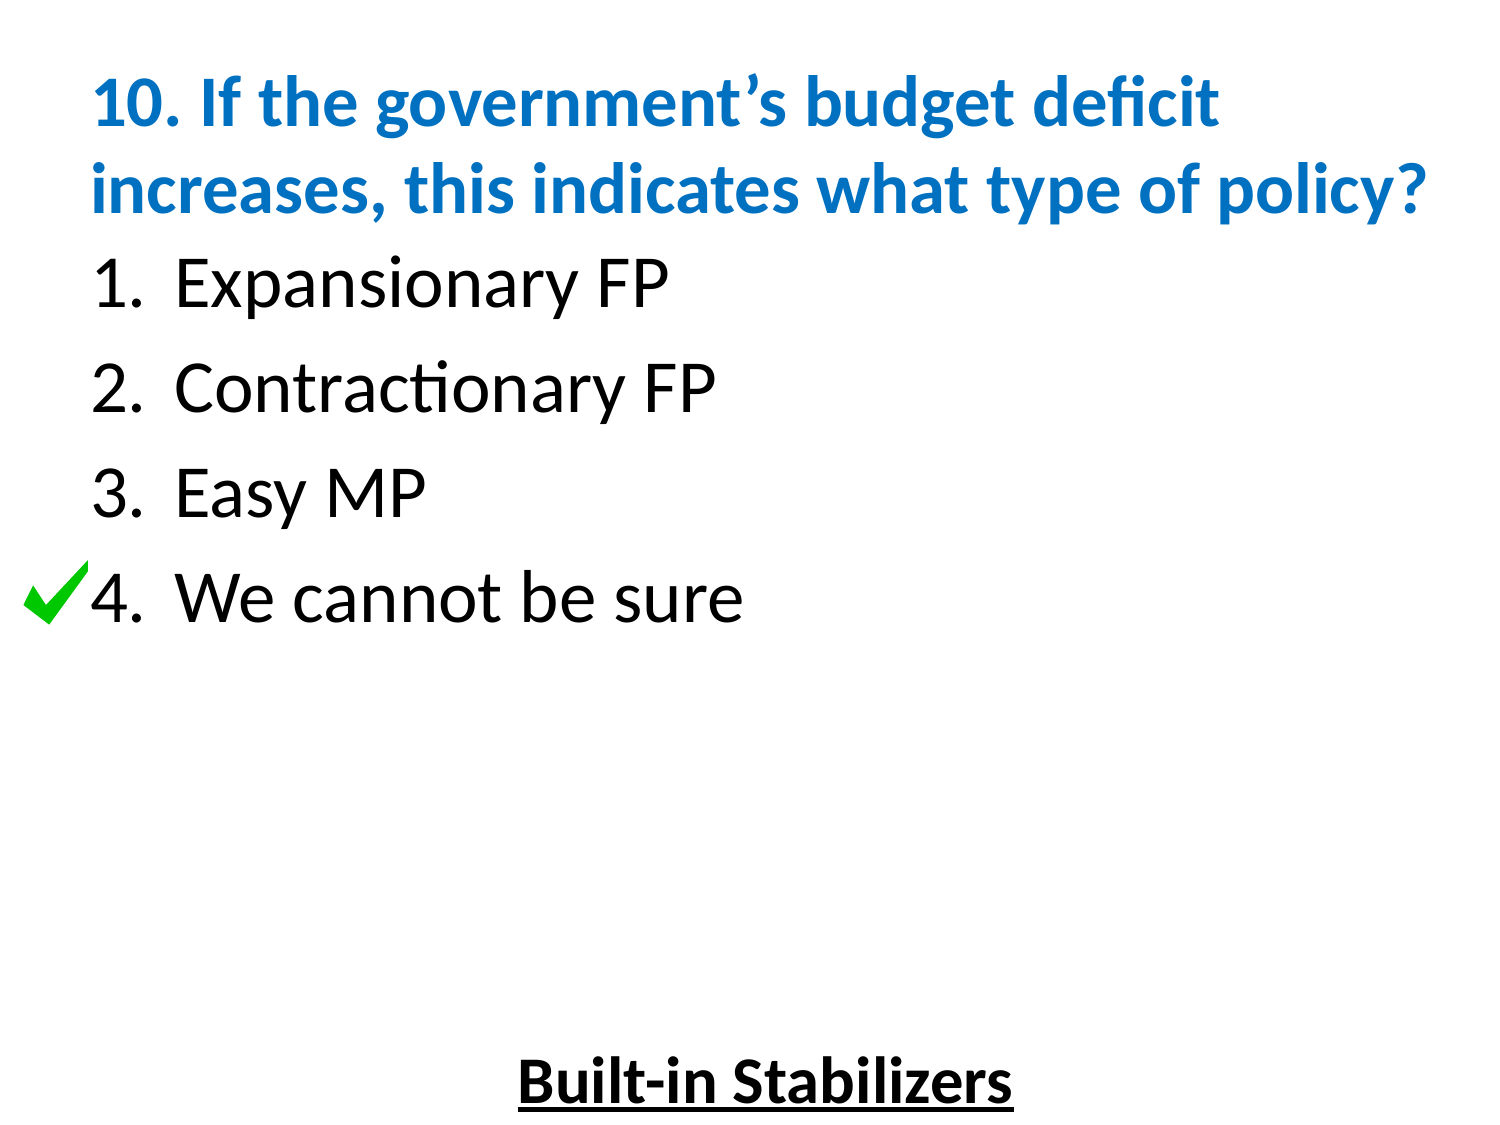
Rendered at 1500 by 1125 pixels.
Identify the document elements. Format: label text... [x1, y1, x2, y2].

text_box [21, 570, 75, 627]
list Expansionary FP Contractionary FP Easy MP We cannot be sure [75, 224, 800, 688]
text_box Built-in Stabilizers [502, 1029, 1029, 1124]
title 10. If the government’s budget deficit increases, this indicates what type of policy? [75, 45, 1463, 238]
